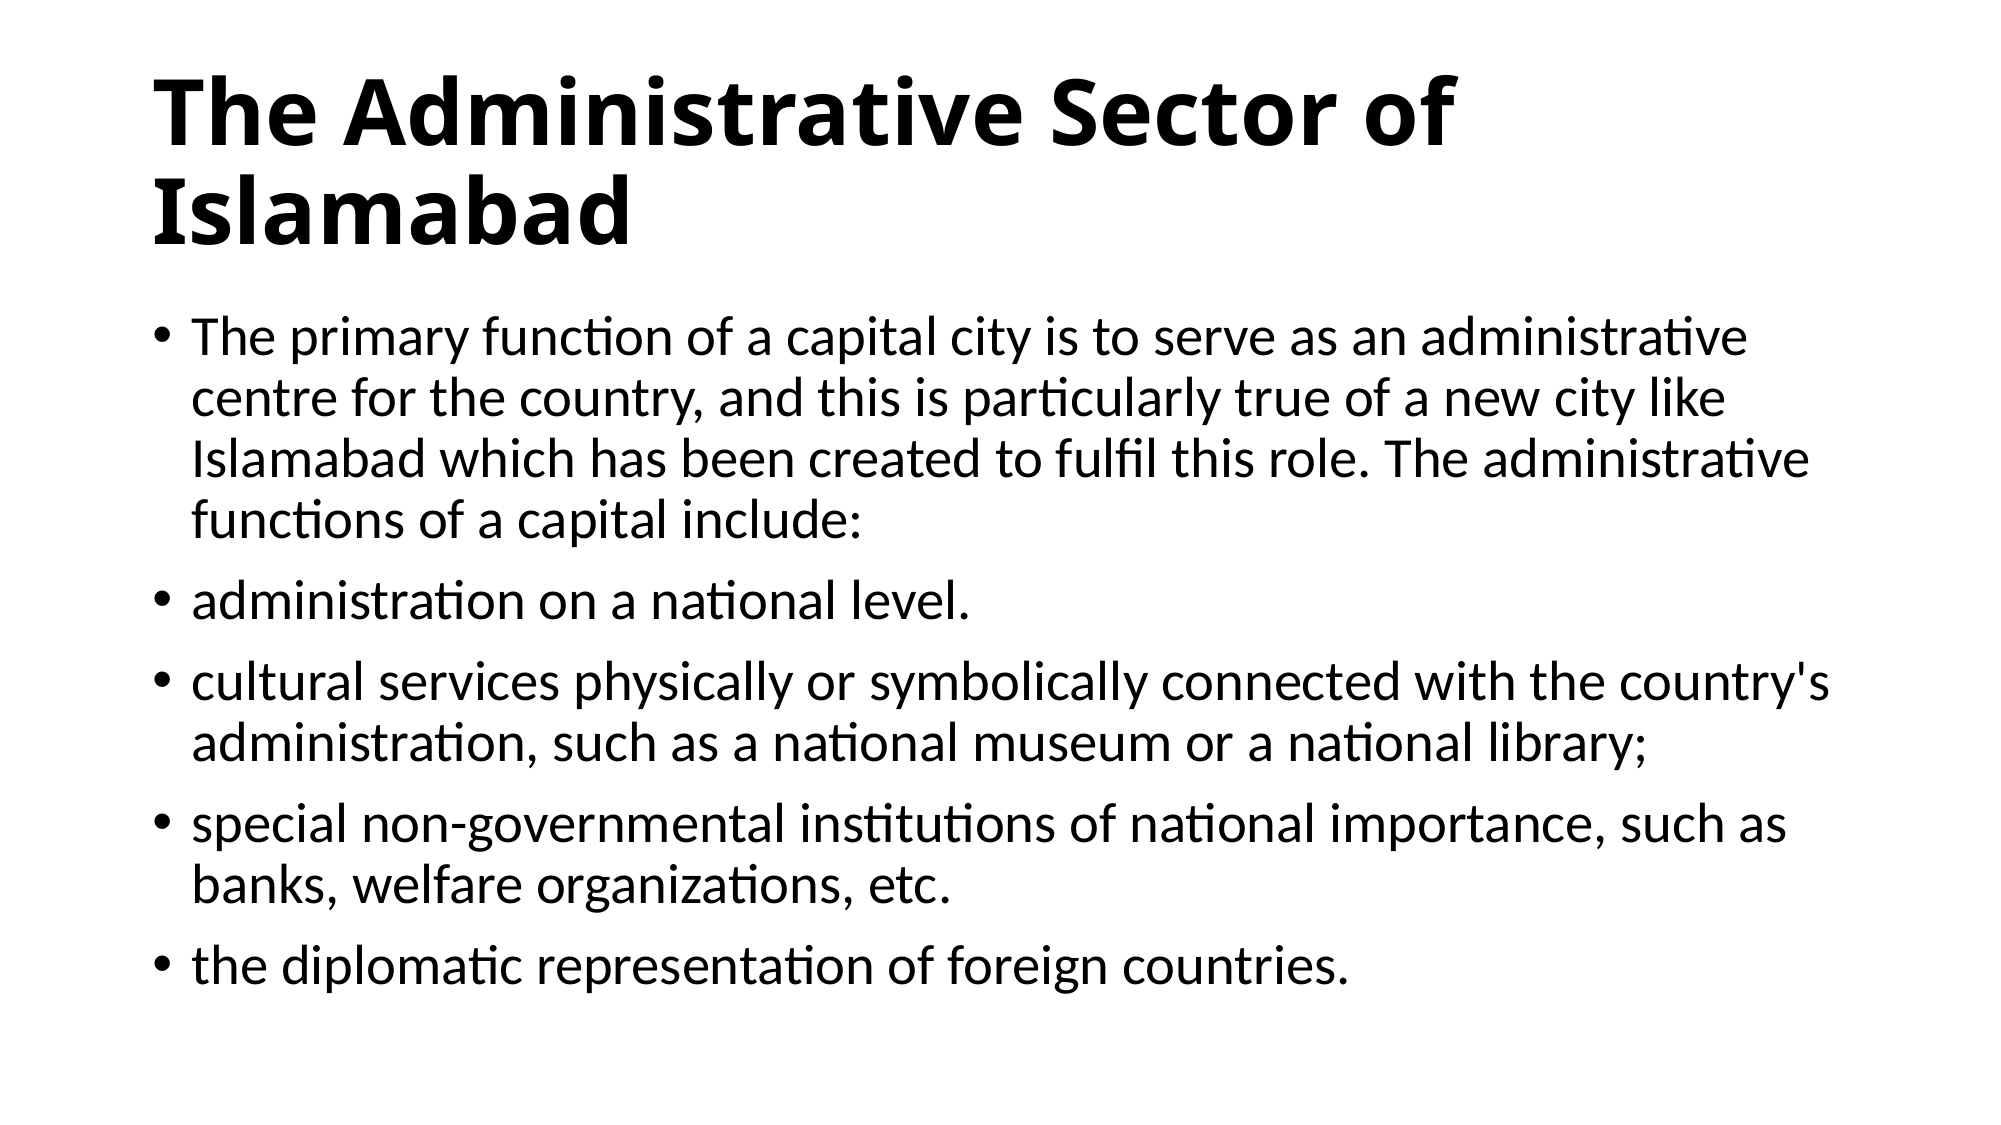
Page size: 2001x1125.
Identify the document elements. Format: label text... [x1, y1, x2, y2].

title The Administrative Sector of Islamabad [137, 111, 1863, 299]
list The primary function of a capital city is to serve as an administrative centre for the country, and this is particularly true of a new city like Islamabad which has been created to fulfil this role. The administrative functions of a capital include: administration on a national level. cultural services physically or symbolically connected with the country's administration, such as a national museum or a national library; special non-governmental institutions of national importance, such as banks, welfare organizations, etc. the diplomatic representation of foreign countries. [137, 299, 1863, 1014]
